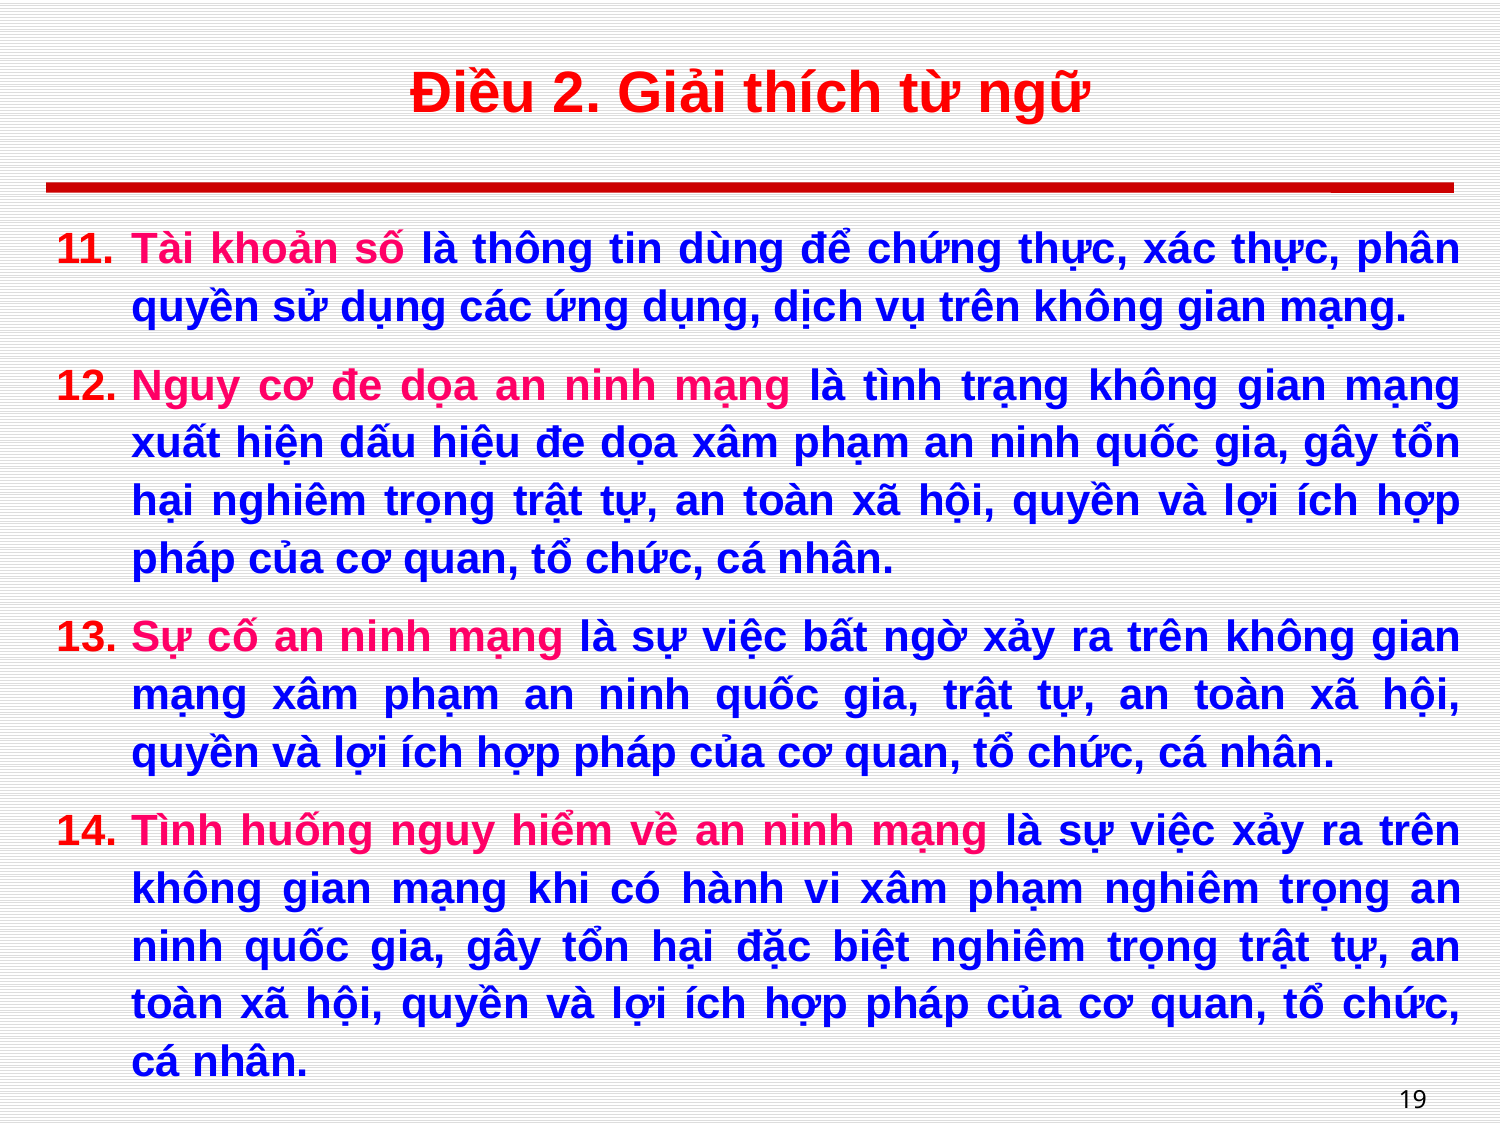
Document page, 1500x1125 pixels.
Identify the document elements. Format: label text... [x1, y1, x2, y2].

title Điều 2. Giải thích từ ngữ [38, 24, 1463, 150]
text_box Tài khoản số là thông tin dùng để chứng thực, xác thực, phân quyền sử dụng các ứng dụng, dịch vụ trên không gian mạng. Nguy cơ đe dọa an ninh mạng là tình trạng không gian mạng xuất hiện dấu hiệu đe dọa xâm phạm an ninh quốc gia, gây tổn hại nghiêm trọng trật tự, an toàn xã hội, quyền và lợi ích hợp pháp của cơ quan, tổ chức, cá nhân. Sự cố an ninh mạng là sự việc bất ngờ xảy ra trên không gian mạng xâm phạm an ninh quốc gia, trật tự, an toàn xã hội, quyền và lợi ích hợp pháp của cơ quan, tổ chức, cá nhân. Tình huống nguy hiểm về an ninh mạng là sự việc xảy ra trên không gian mạng khi có hành vi xâm phạm nghiêm trọng an ninh quốc gia, gây tổn hại đặc biệt nghiêm trọng trật tự, an toàn xã hội, quyền và lợi ích hợp pháp của cơ quan, tổ chức, cá nhân. [23, 199, 1477, 1088]
